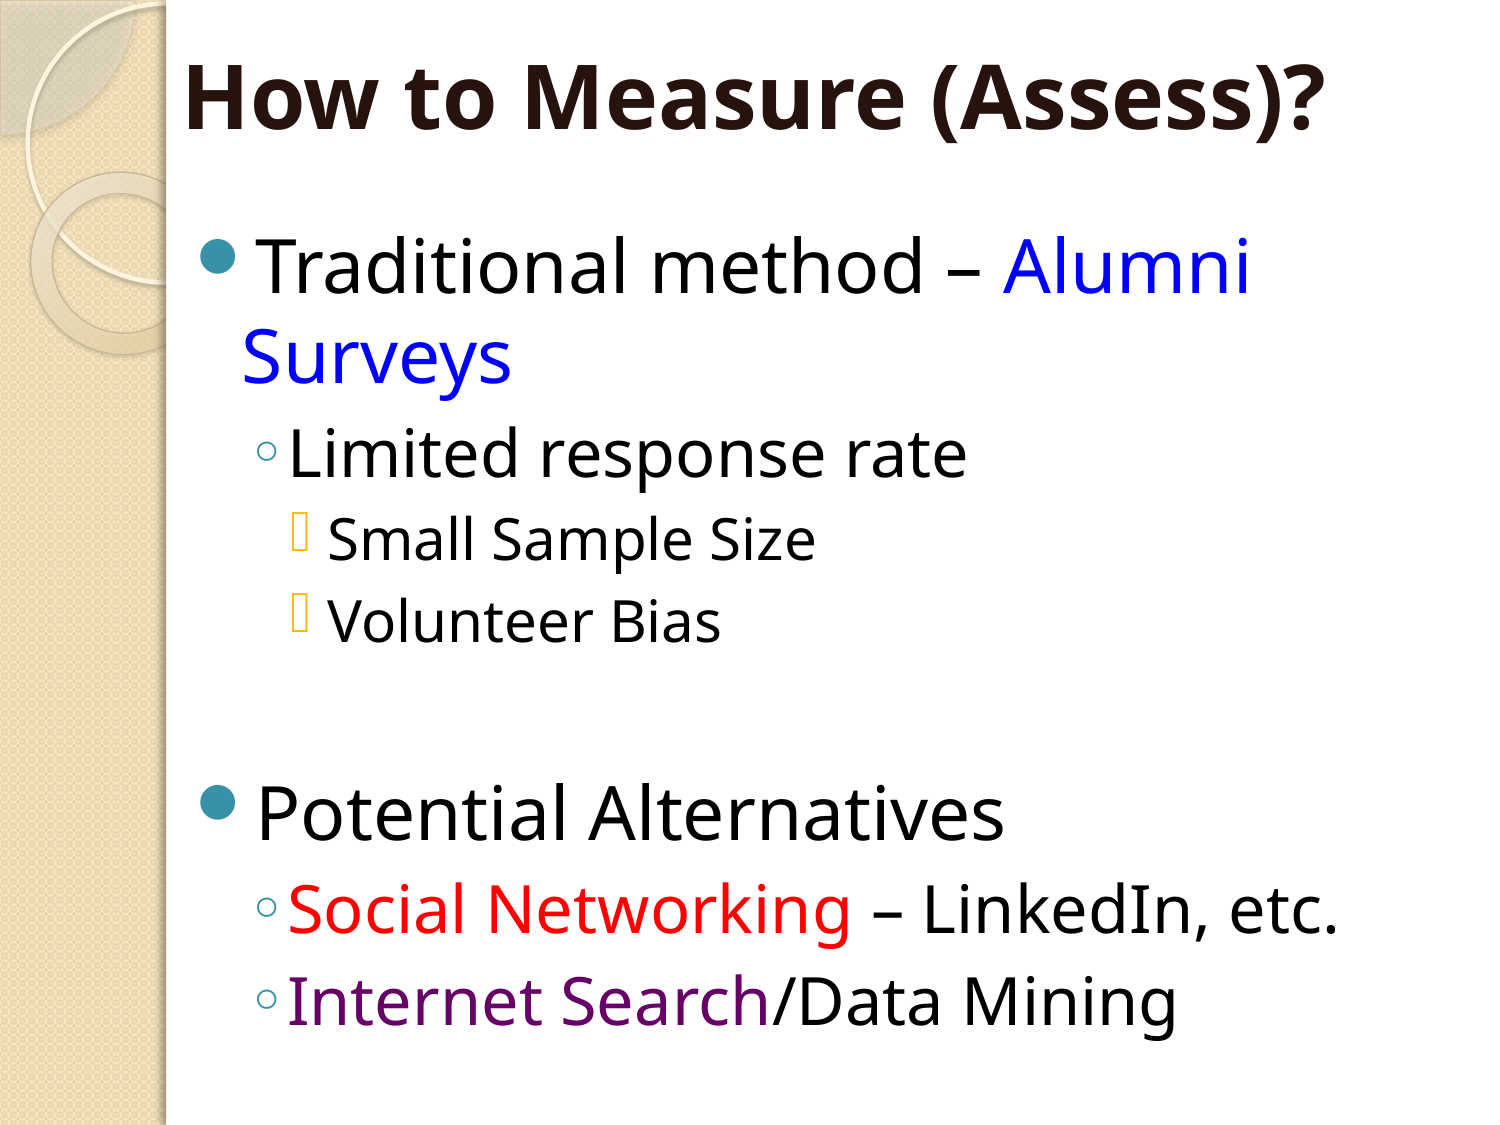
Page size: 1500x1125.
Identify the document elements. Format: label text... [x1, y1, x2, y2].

list Traditional method – Alumni Surveys Limited response rate Small Sample Size Volunteer Bias Potential Alternatives Social Networking – LinkedIn, etc. Internet Search/Data Mining [167, 211, 1466, 1107]
title How to Measure (Assess)? [167, 0, 1398, 188]
